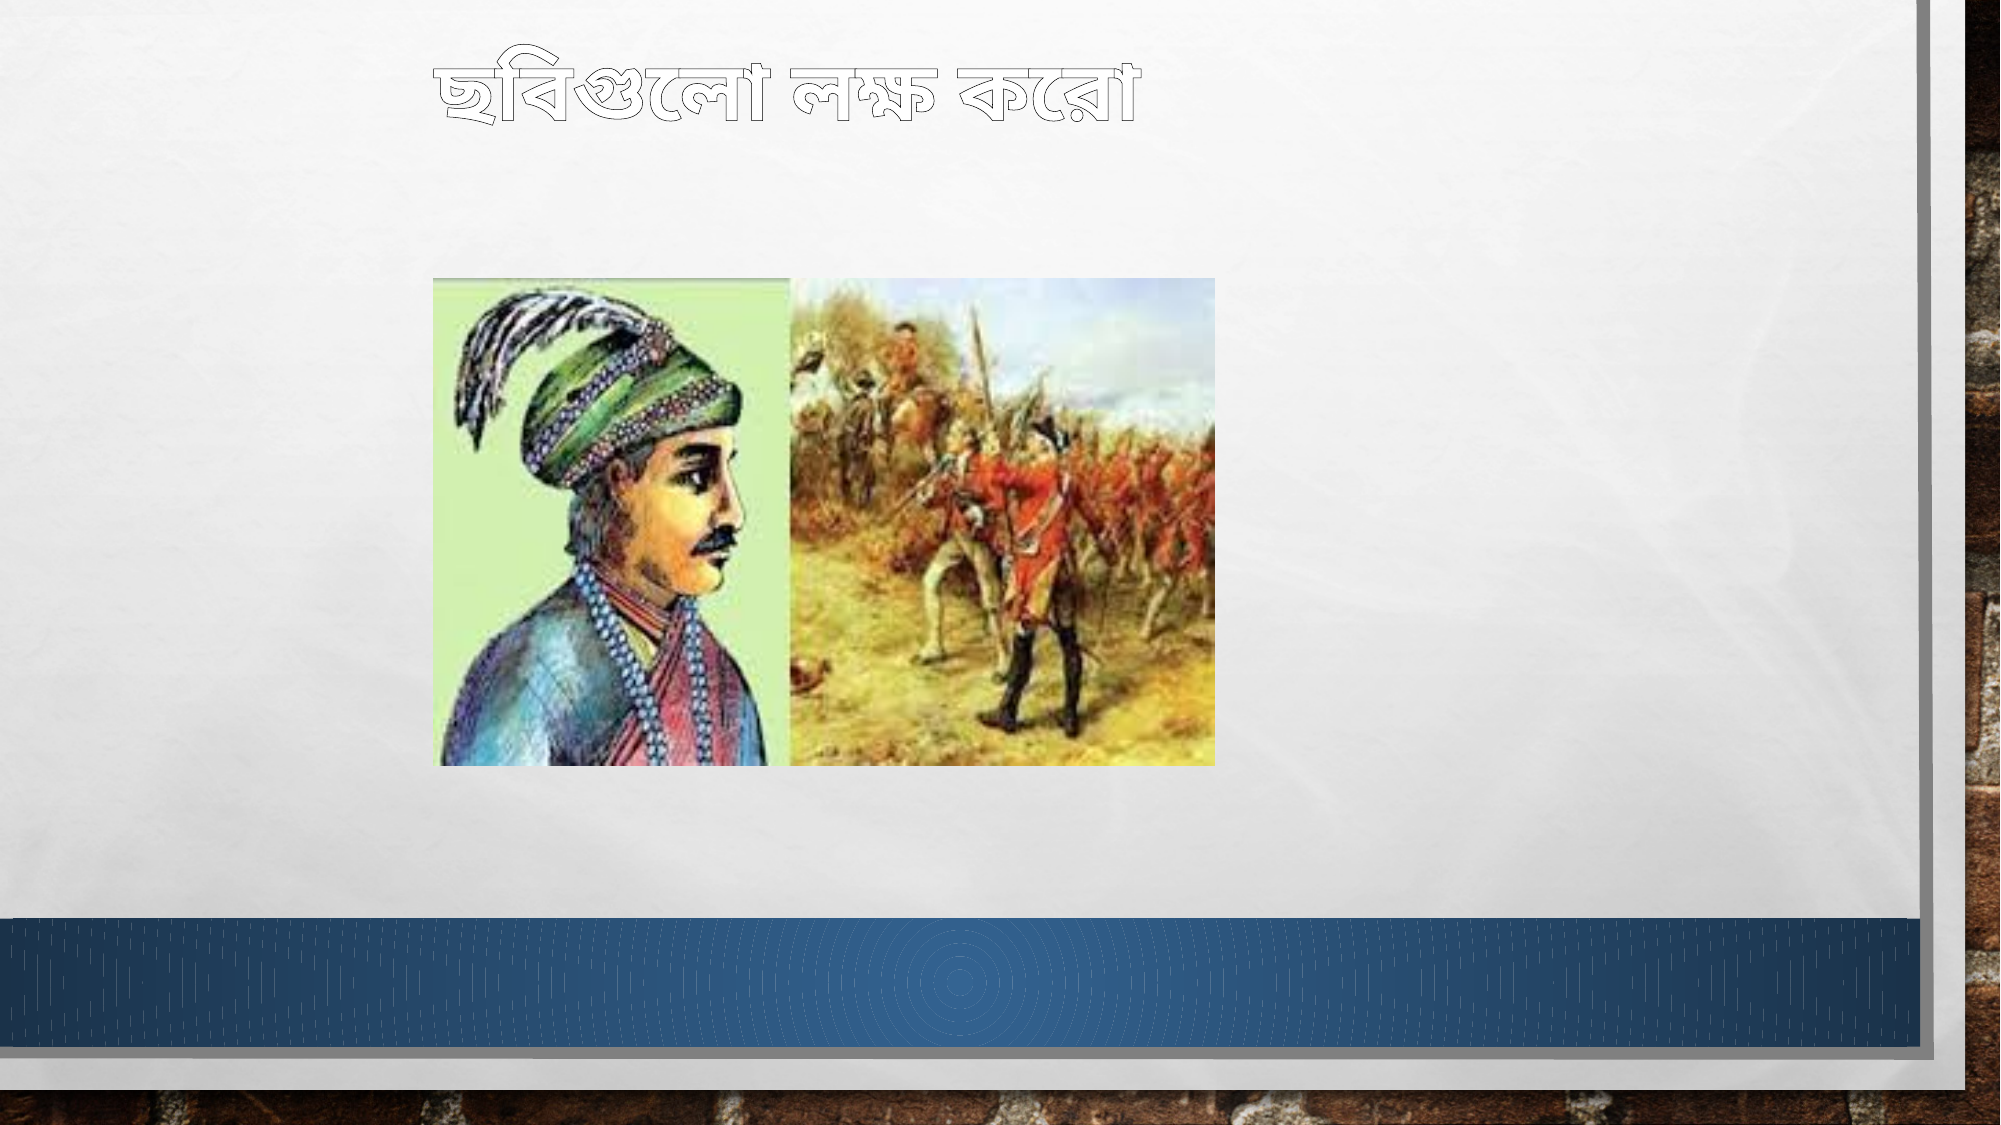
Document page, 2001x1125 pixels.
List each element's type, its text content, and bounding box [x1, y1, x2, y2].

text_box ছবিগুলো লক্ষ করো [419, 29, 1156, 145]
picture [432, 278, 1215, 766]
picture [0, 0, 2000, 1125]
